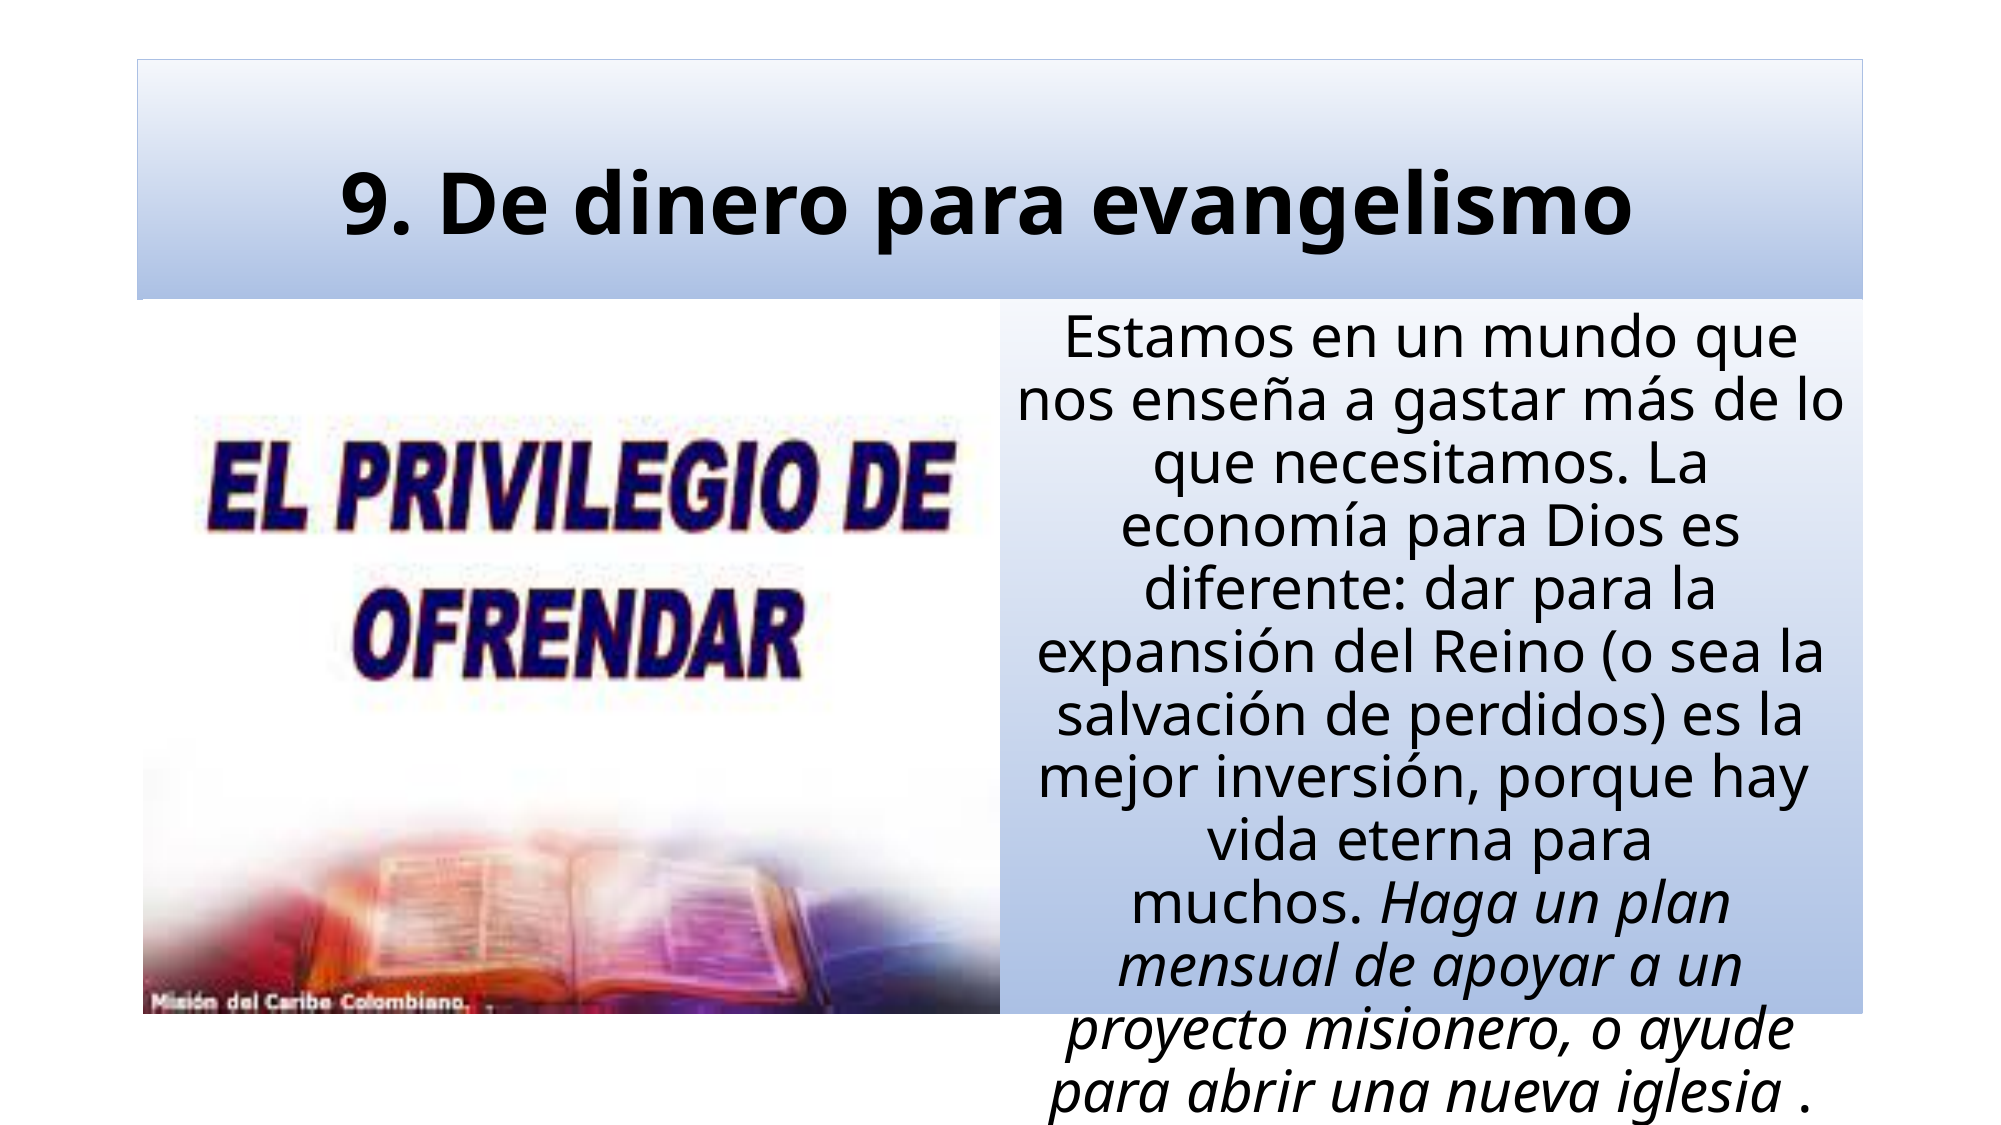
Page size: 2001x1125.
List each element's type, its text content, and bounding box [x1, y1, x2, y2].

list Estamos en un mundo que nos enseña a gastar más de lo que necesitamos. La economía para Dios es diferente: dar para la expansión del Reino (o sea la salvación de perdidos) es la mejor inversión, porque hay vida eterna para muchos. Haga un plan mensual de apoyar a un proyecto misionero, o ayude para abrir una nueva iglesia . [1001, 299, 1863, 1014]
picture [143, 299, 1001, 1014]
title 9. De dinero para evangelismo [137, 59, 1863, 300]
